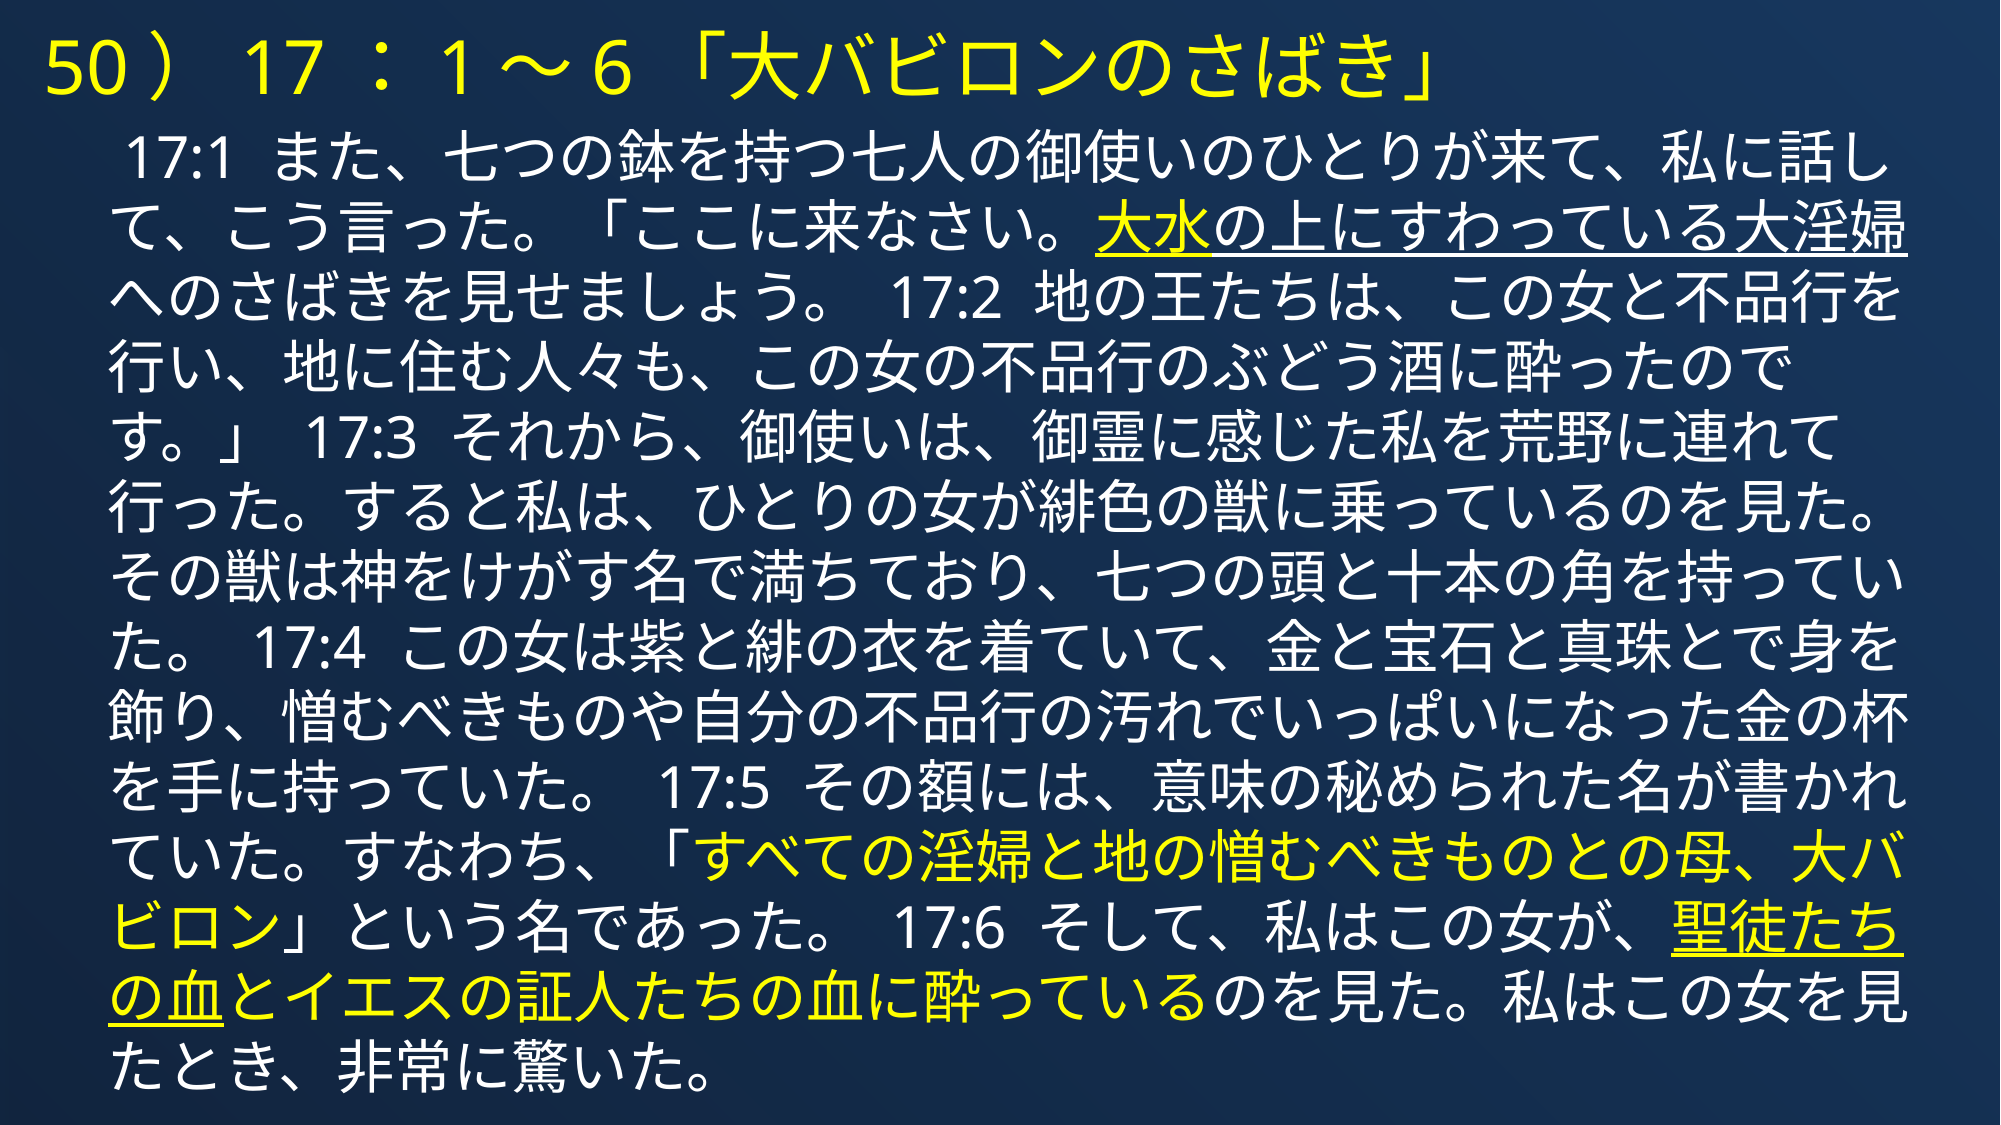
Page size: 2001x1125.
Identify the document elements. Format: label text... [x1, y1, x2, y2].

text_box [0, 0, 2000, 1125]
text_box 17:1 また、七つの鉢を持つ七人の御使いのひとりが来て、私に話して、こう言った。「ここに来なさい。大水の上にすわっている大淫婦へのさばきを見せましょう。 17:2 地の王たちは、この女と不品行を行い、地に住む人々も、この女の不品行のぶどう酒に酔ったのです。」 17:3 それから、御使いは、御霊に感じた私を荒野に連れて行った。すると私は、ひとりの女が緋色の獣に乗っているのを見た。その獣は神をけがす名で満ちており、七つの頭と十本の角を持っていた。 17:4 この女は紫と緋の衣を着ていて、金と宝石と真珠とで身を飾り、憎むべきものや自分の不品行の汚れでいっぱいになった金の杯を手に持っていた。 17:5 その額には、意味の秘められた名が書かれていた。すなわち、「すべての淫婦と地の憎むべきものとの母、大バビロン」という名であった。 17:6 そして、私はこの女が、聖徒たちの血とイエスの証人たちの血に酔っているのを見た。私はこの女を見たとき、非常に驚いた。 [93, 117, 1939, 1108]
text_box 50）17：1～6「大バビロンのさばき」 [29, 12, 2000, 117]
